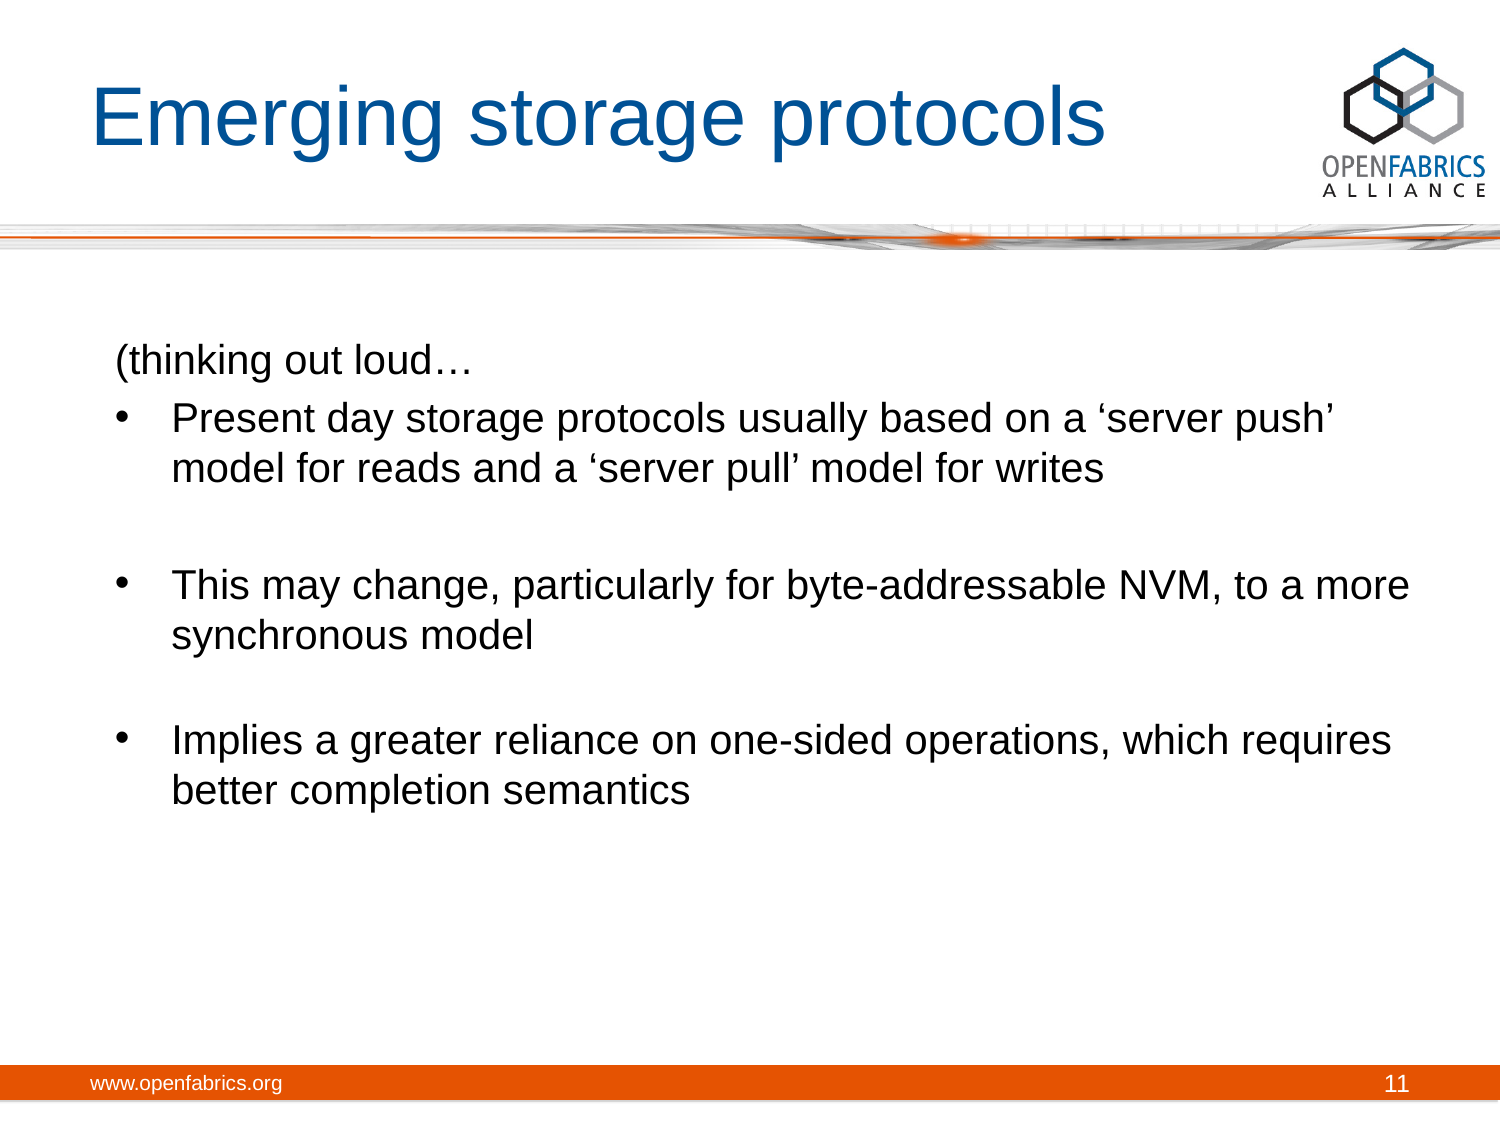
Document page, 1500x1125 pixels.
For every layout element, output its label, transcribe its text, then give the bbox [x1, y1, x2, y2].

picture [1312, 37, 1494, 219]
title Emerging storage protocols [75, 37, 1300, 188]
footer www.openfabrics.org [75, 1052, 550, 1113]
picture [0, 224, 1500, 236]
list (thinking out loud… Present day storage protocols usually based on a ‘server push’ model for reads and a ‘server pull’ model for writes This may change, particularly for byte-addressable NVM, to a more synchronous model Implies a greater reliance on one-sided operations, which requires better completion semantics [99, 324, 1450, 1088]
picture [0, 239, 1500, 250]
slide_number 11 [1074, 1052, 1425, 1113]
